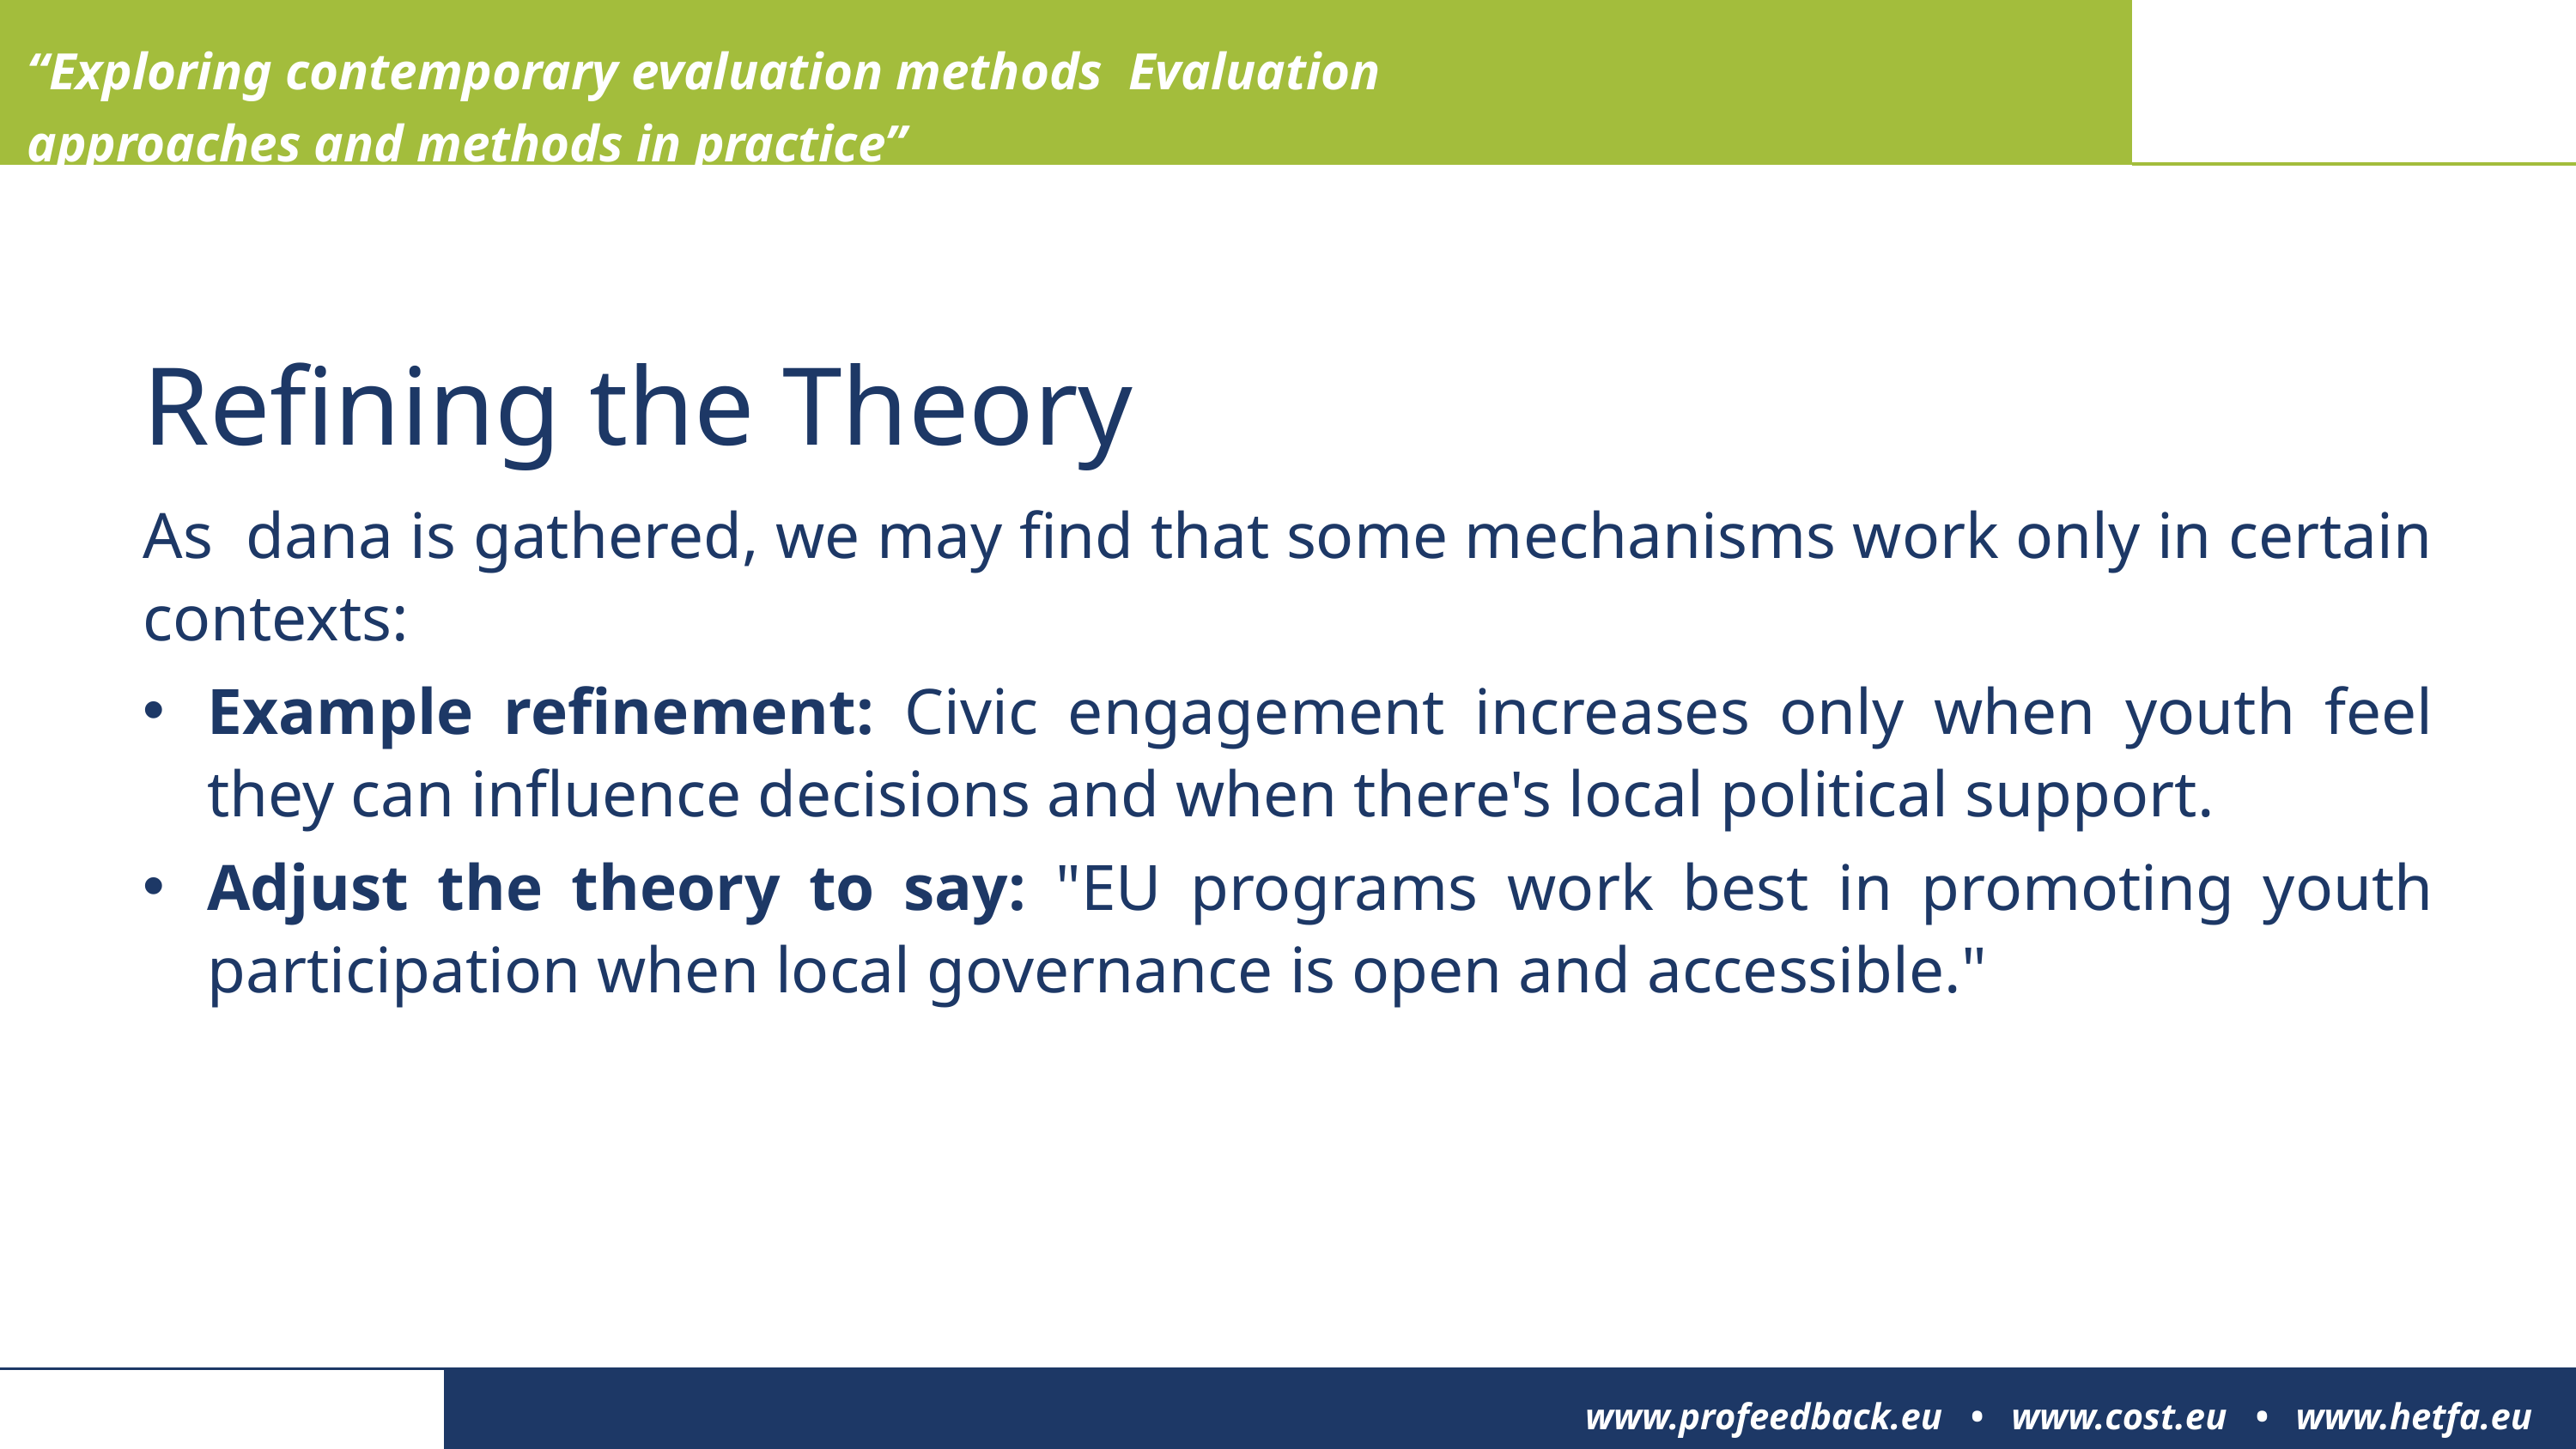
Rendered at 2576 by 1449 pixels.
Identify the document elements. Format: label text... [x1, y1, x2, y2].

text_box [0, 0, 2576, 173]
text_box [443, 1367, 2576, 1449]
text_box Refining the Theory As dana is gathered, we may find that some mechanisms work only in certain contexts: Example refinement: Civic engagement increases only when youth feel they can influence decisions and when there's local political support. Adjust the theory to say: "EU programs work best in promoting youth participation when local governance is open and accessible." [143, 324, 2435, 1100]
